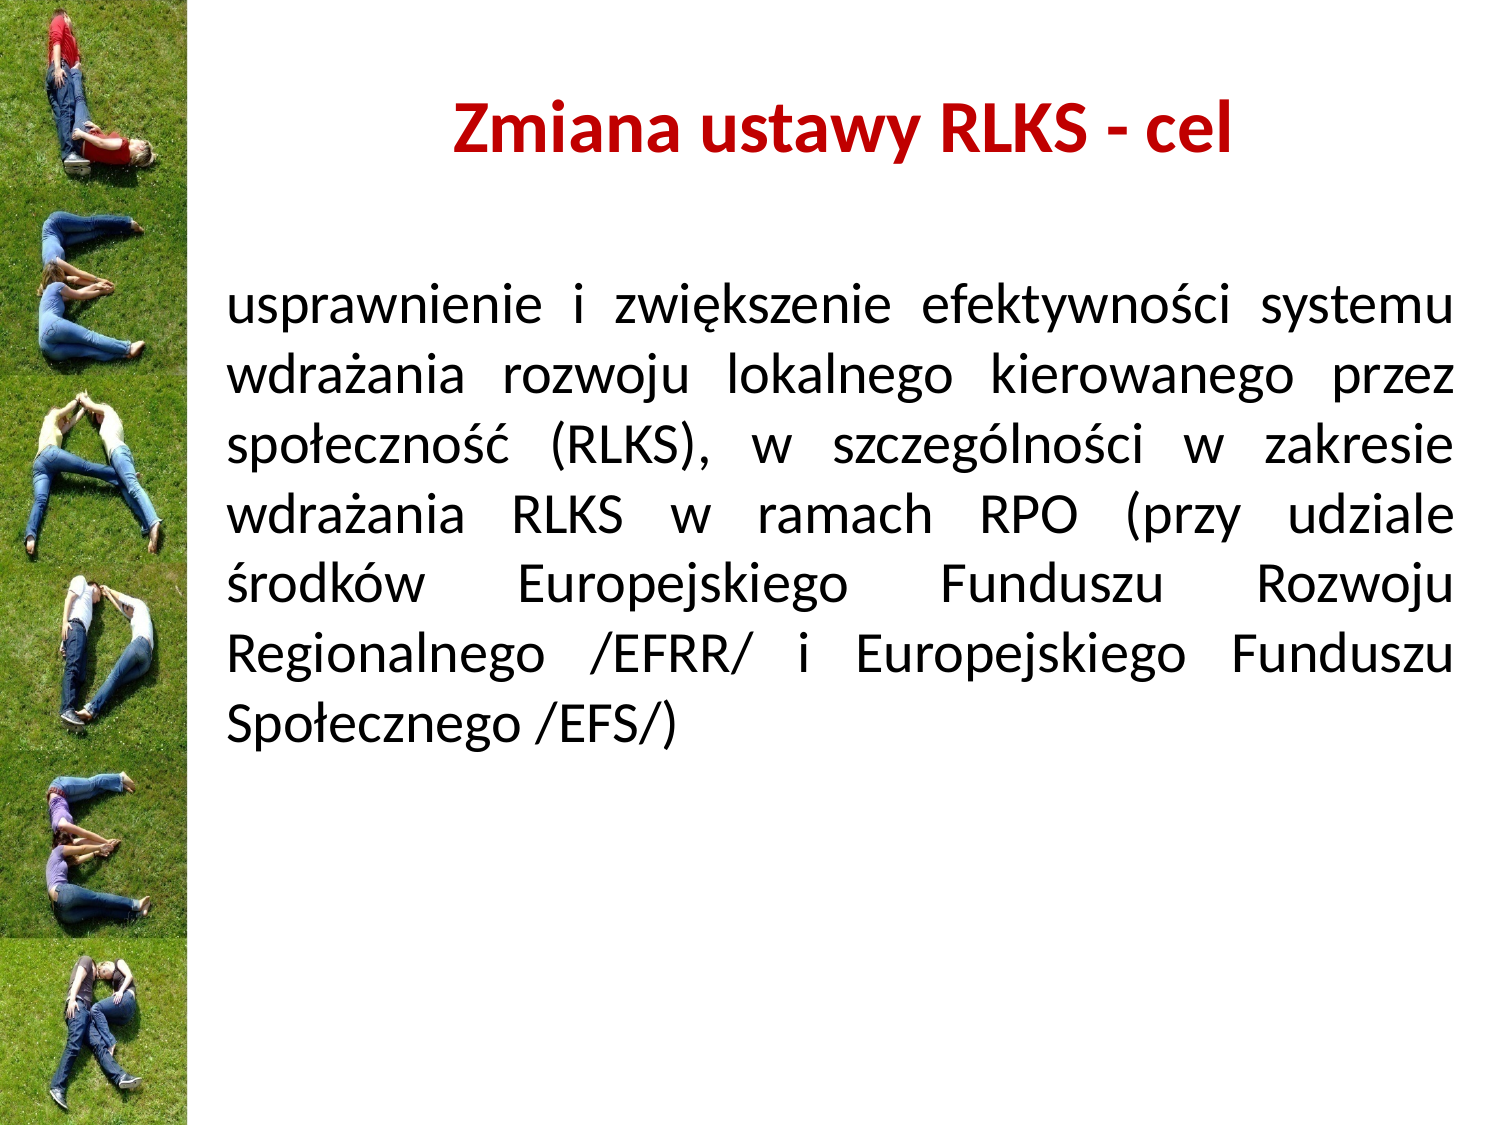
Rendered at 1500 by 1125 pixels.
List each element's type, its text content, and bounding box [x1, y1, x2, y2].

picture [0, 0, 188, 1125]
list usprawnienie i zwiększenie efektywności systemu wdrażania rozwoju lokalnego kierowanego przez społeczność (RLKS), w szczególności w zakresie wdrażania RLKS w ramach RPO (przy udziale środków Europejskiego Funduszu Rozwoju Regionalnego /EFRR/ i Europejskiego Funduszu Społecznego /EFS/) [210, 257, 1471, 1044]
title Zmiana ustawy RLKS - cel [198, 11, 1489, 233]
